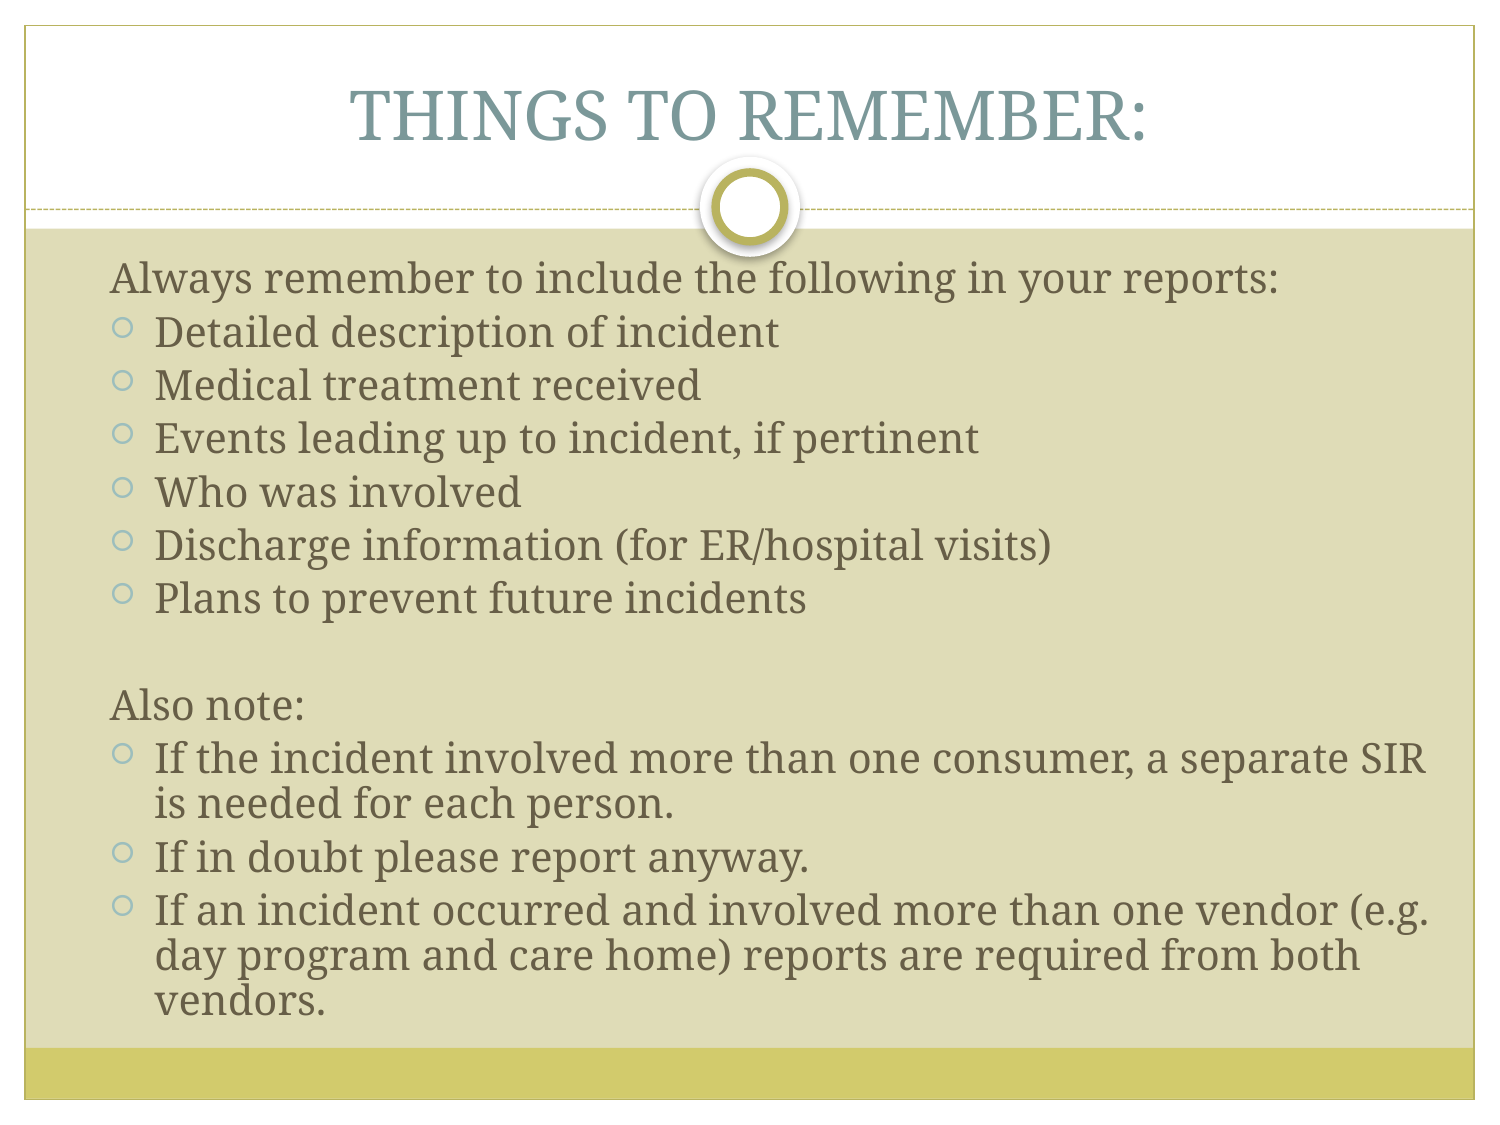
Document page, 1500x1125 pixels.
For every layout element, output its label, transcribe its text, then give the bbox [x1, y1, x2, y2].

title THINGS TO REMEMBER: [49, 37, 1450, 163]
list Always remember to include the following in your reports: Detailed description of incident Medical treatment received Events leading up to incident, if pertinent Who was involved Discharge information (for ER/hospital visits) Plans to prevent future incidents Also note: If the incident involved more than one consumer, a separate SIR is needed for each person. If in doubt please report anyway. If an incident occurred and involved more than one vendor (e.g. day program and care home) reports are required from both vendors. [49, 250, 1463, 1063]
